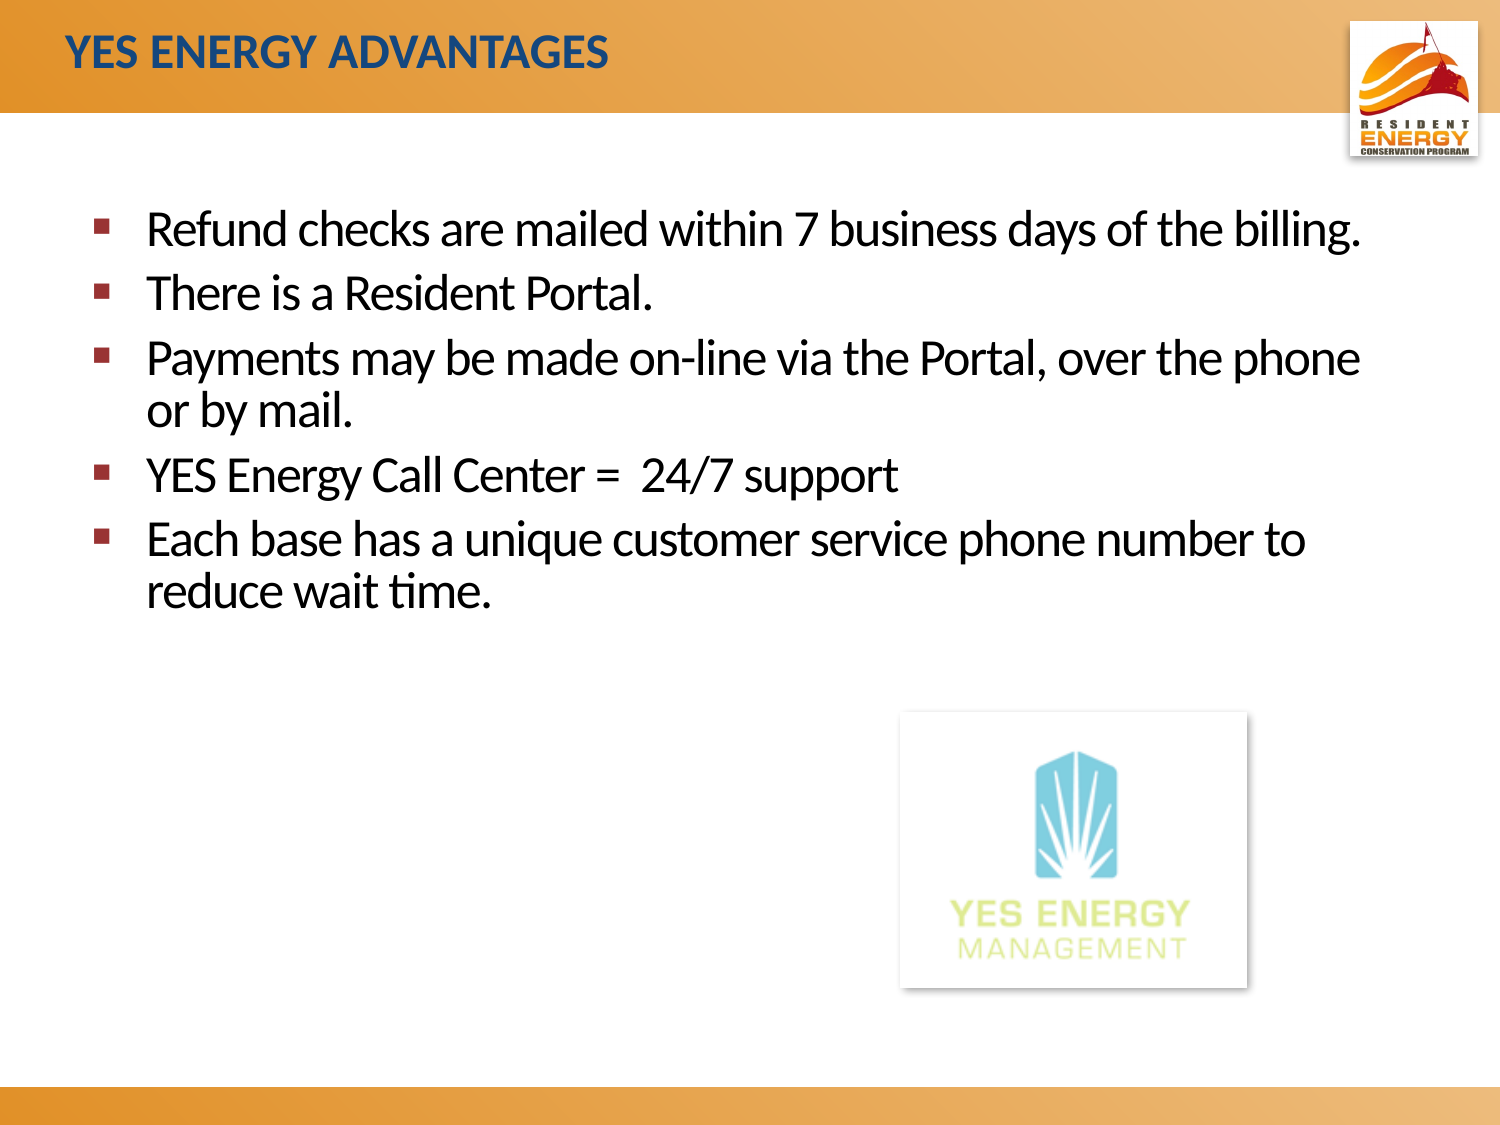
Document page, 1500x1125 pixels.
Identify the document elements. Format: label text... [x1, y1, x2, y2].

picture [1350, 21, 1478, 156]
picture [899, 712, 1247, 988]
title YES Energy Advantages [50, 0, 1425, 113]
text_box Refund checks are mailed within 7 business days of the billing. There is a Resident Portal. Payments may be made on-line via the Portal, over the phone or by mail. YES Energy Call Center = 24/7 support Each base has a unique customer service phone number to reduce wait time. [74, 199, 1425, 1025]
